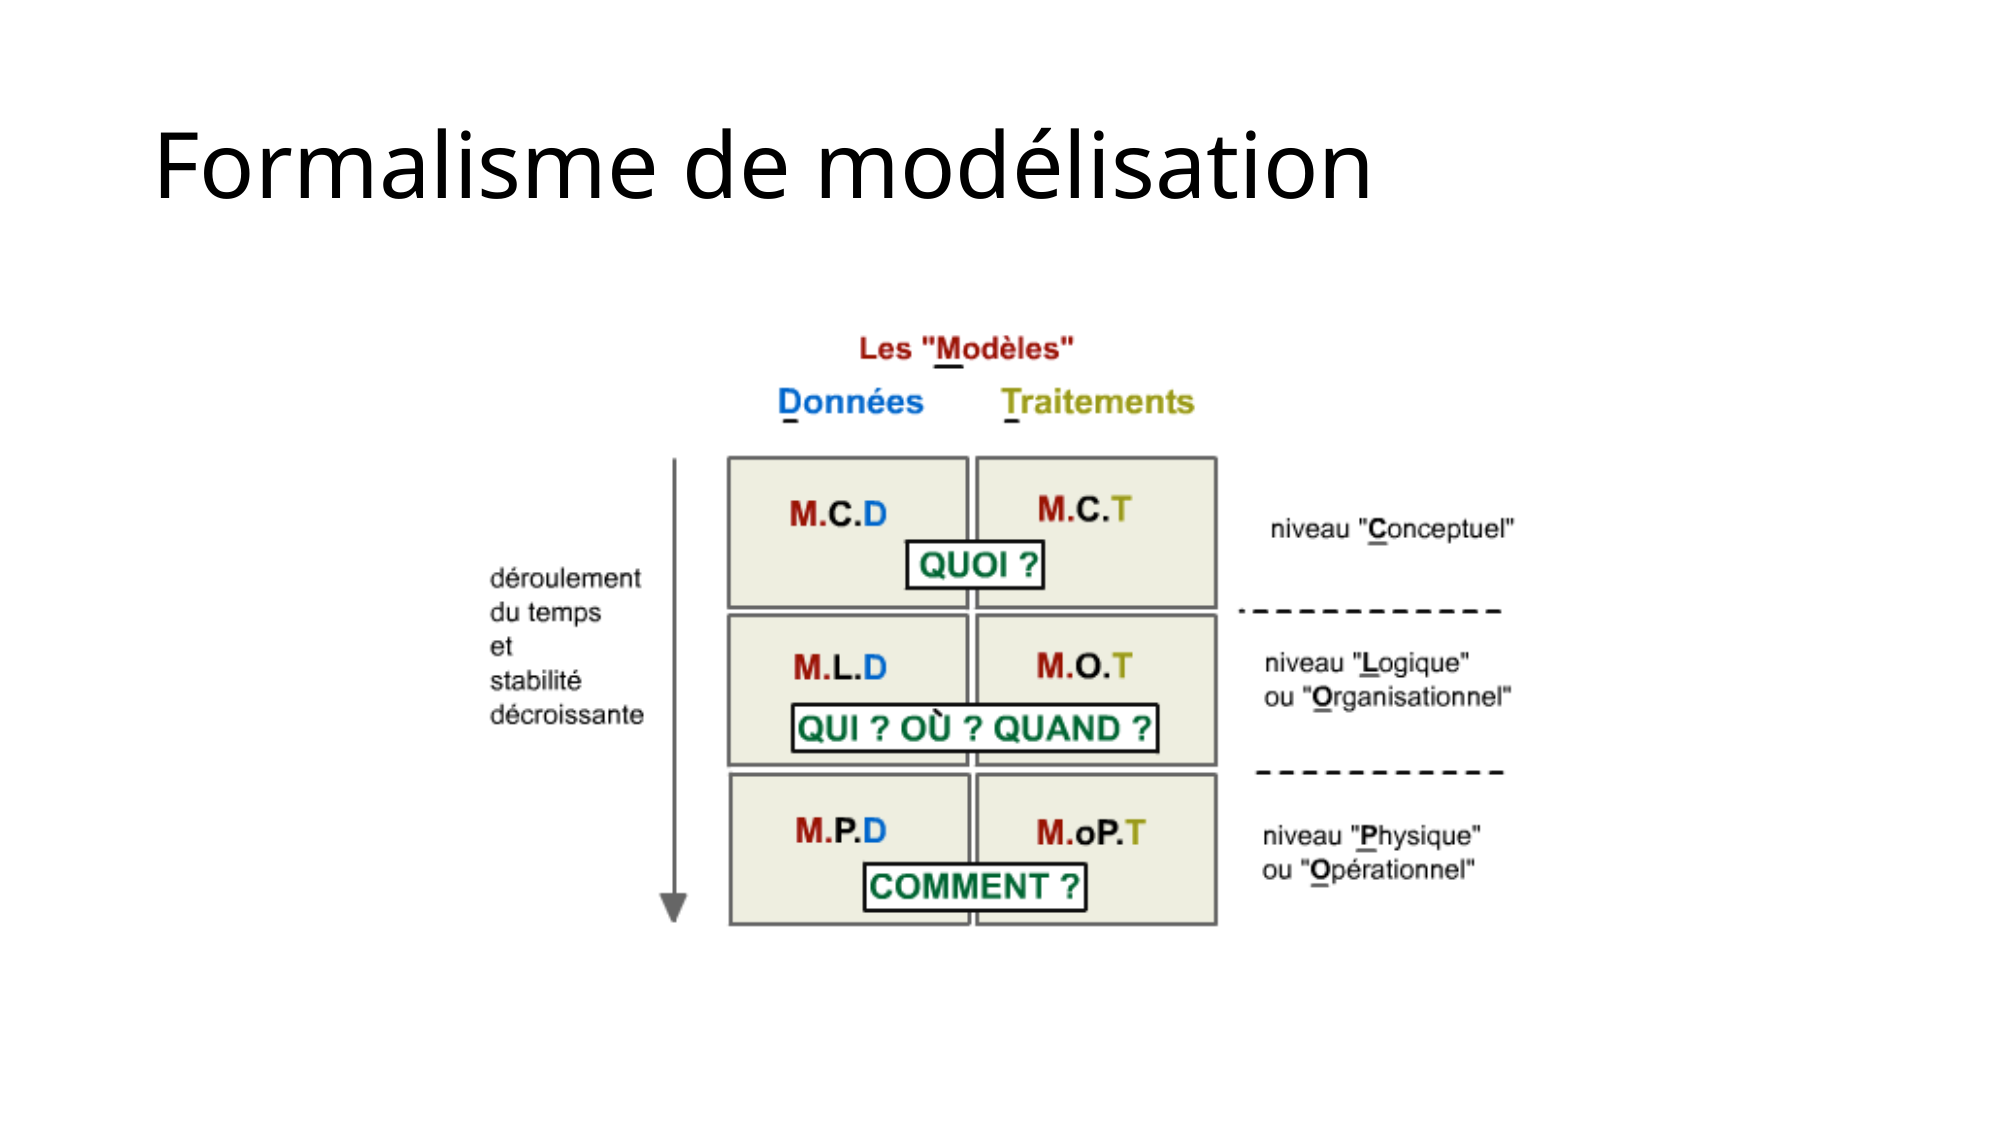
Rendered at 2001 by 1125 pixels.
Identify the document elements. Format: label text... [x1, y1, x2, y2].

title Formalisme de modélisation [137, 59, 1863, 278]
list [444, 299, 1556, 1014]
